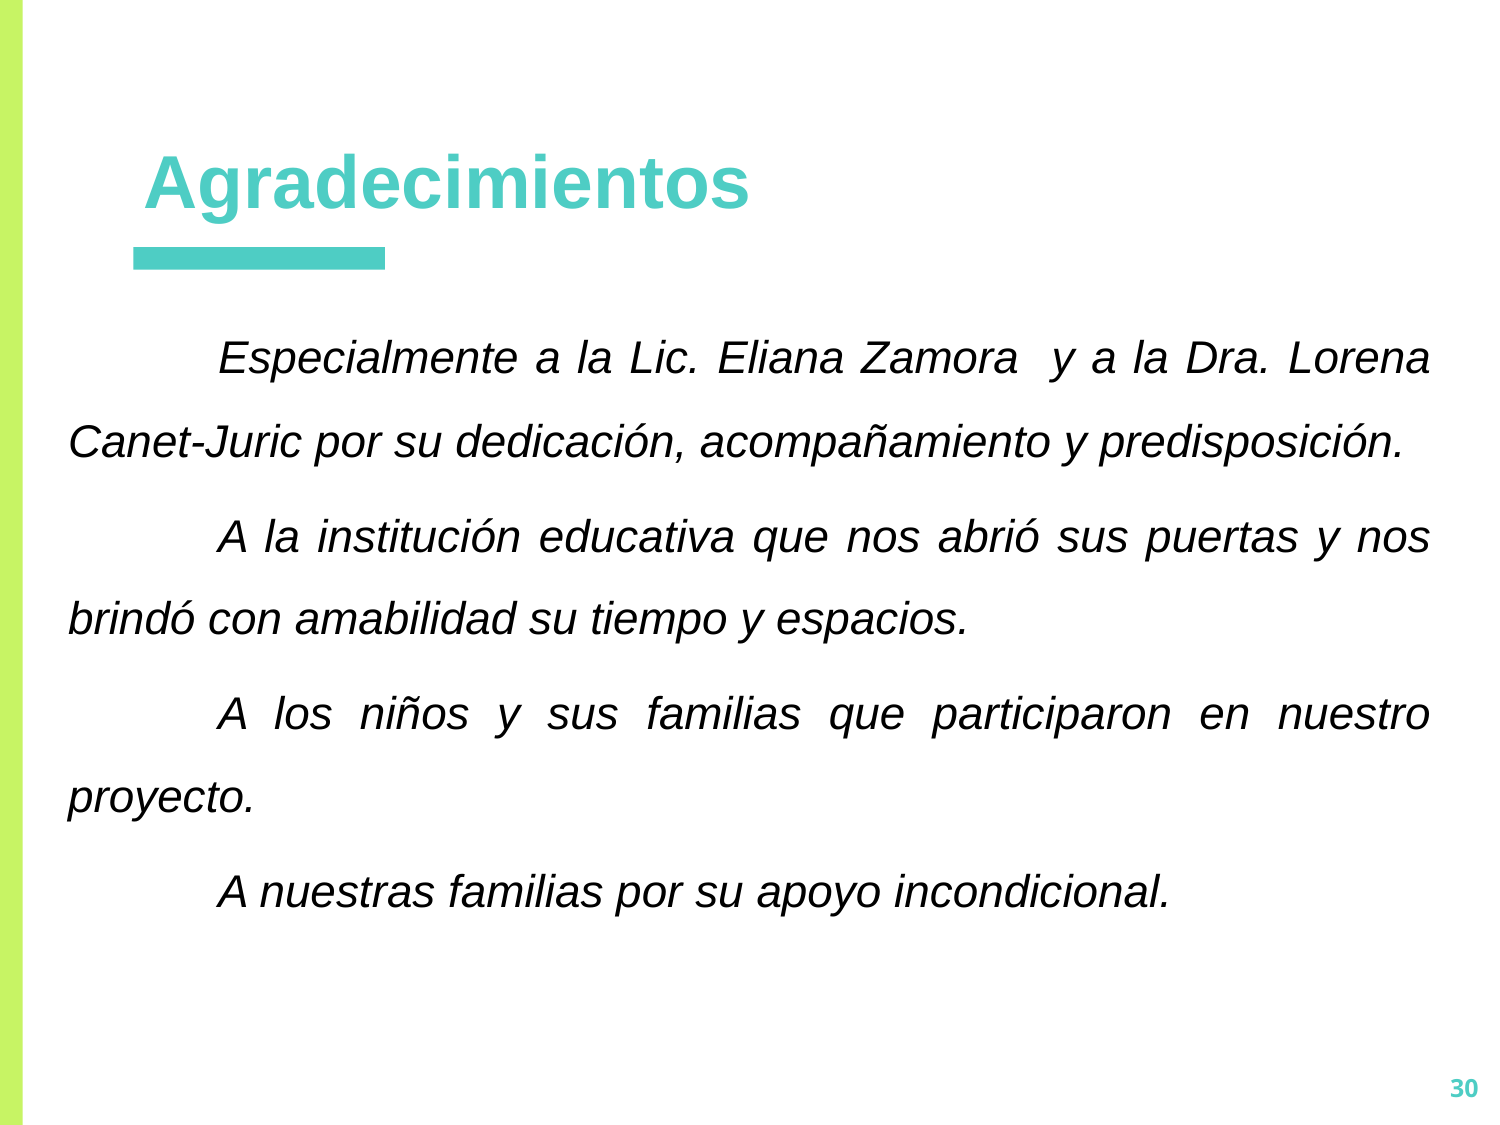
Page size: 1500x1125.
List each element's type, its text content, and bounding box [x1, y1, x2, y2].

title Agradecimientos [128, 49, 1168, 239]
slide_number 30 [1403, 1057, 1494, 1125]
list Especialmente a la Lic. Eliana Zamora y a la Dra. Lorena Canet-Juric por su dedicación, acompañamiento y predisposición. A la institución educativa que nos abrió sus puertas y nos brindó con amabilidad su tiempo y espacios. A los niños y sus familias que participaron en nuestro proyecto. A nuestras familias por su apoyo incondicional. [53, 278, 1447, 1076]
